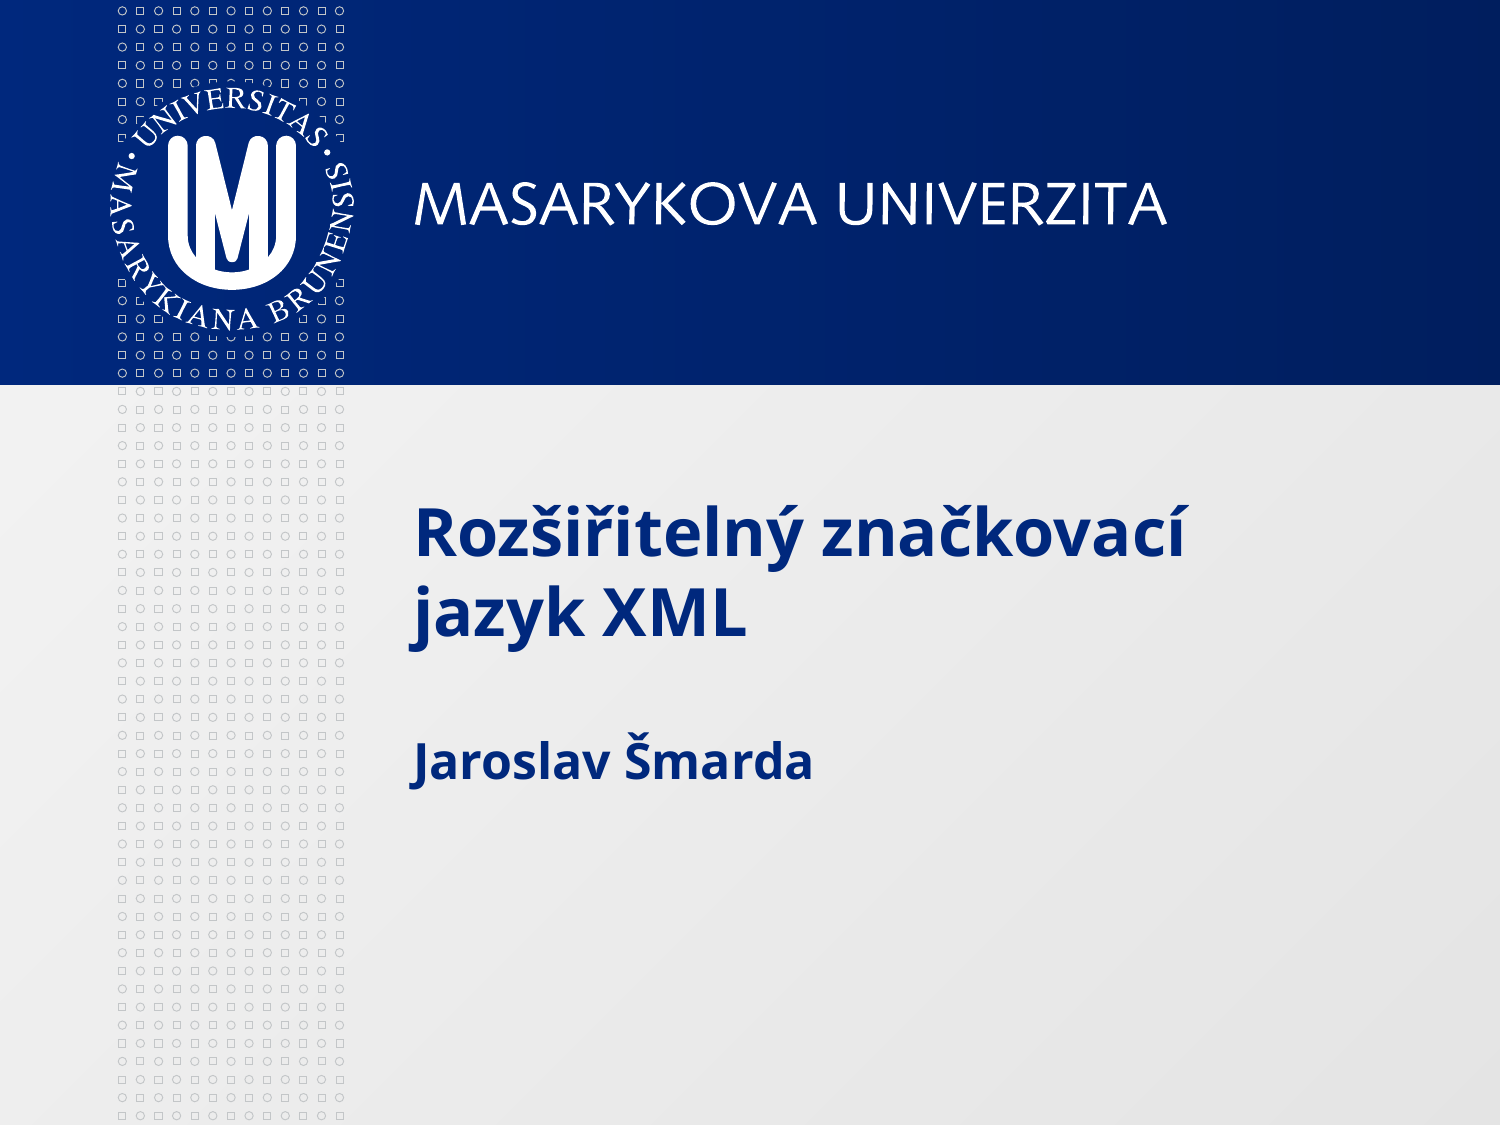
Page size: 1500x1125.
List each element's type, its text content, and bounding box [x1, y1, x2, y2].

title Rozšiřitelný značkovací jazyk XML Jaroslav Šmarda [412, 420, 1347, 859]
